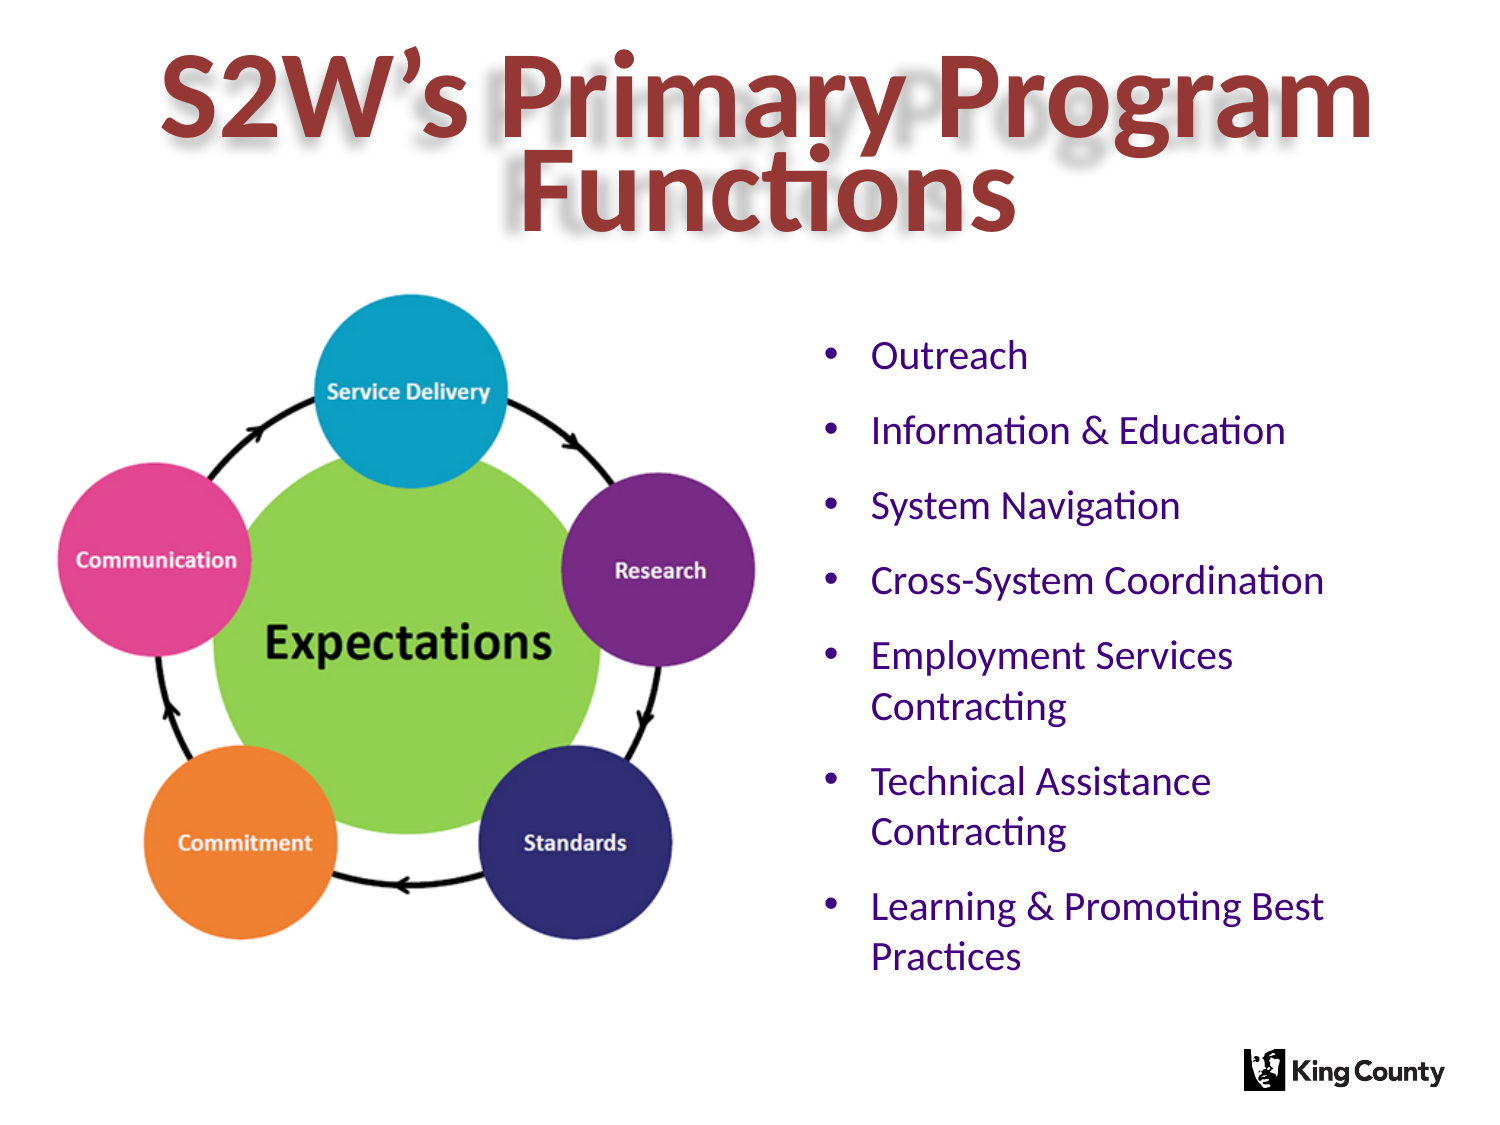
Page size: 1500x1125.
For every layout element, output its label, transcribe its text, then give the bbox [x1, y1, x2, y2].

picture [41, 285, 768, 957]
picture [1243, 1048, 1445, 1091]
text_box Outreach Information & Education System Navigation Cross-System Coordination Employment Services Contracting Technical Assistance Contracting Learning & Promoting Best Practices [809, 320, 1411, 986]
title S2W’s Primary Program Functions [105, 41, 1431, 284]
